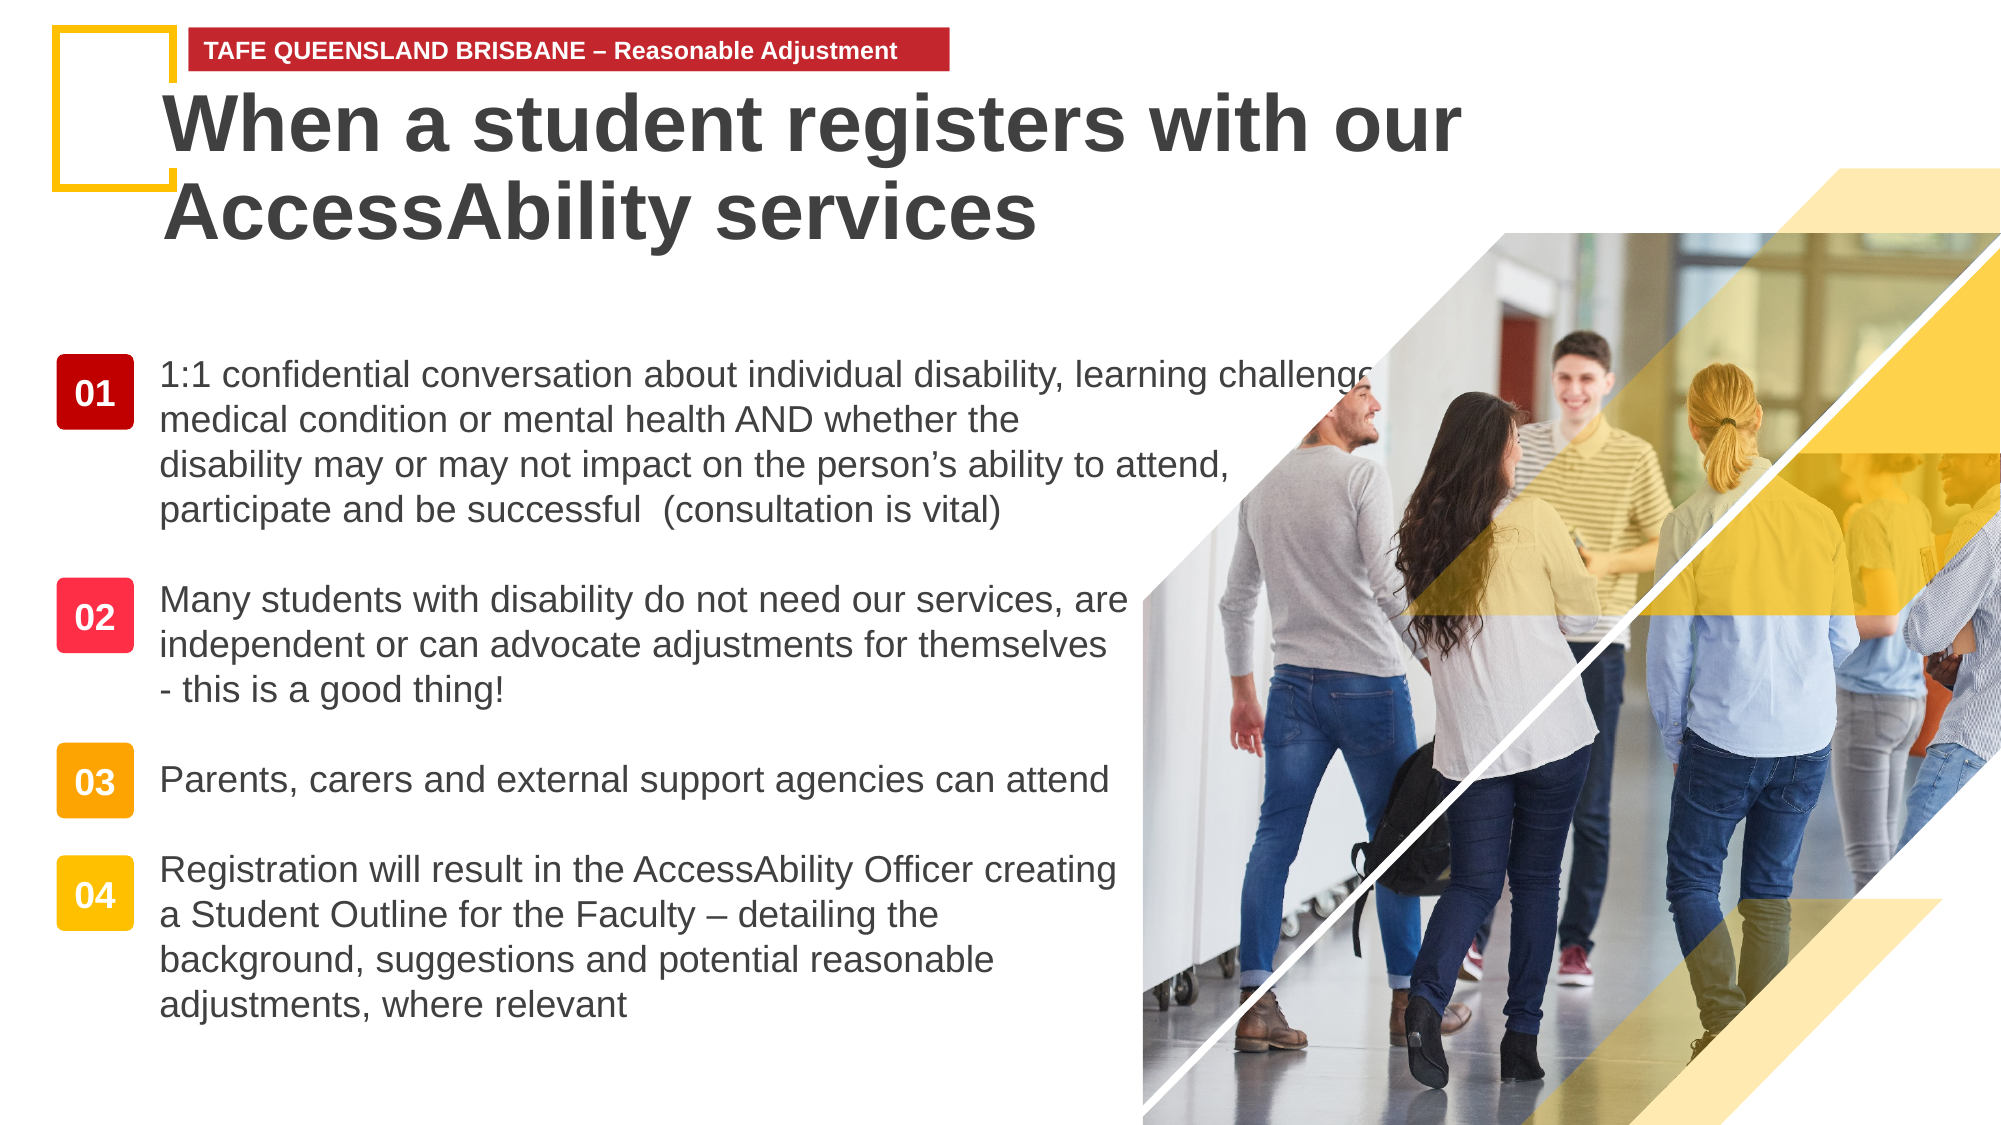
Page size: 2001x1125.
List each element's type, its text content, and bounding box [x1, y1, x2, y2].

text_box 1:1 confidential conversation about individual disability, learning challenges, medical condition or mental health AND whether the disability may or may not impact on the person’s ability to attend, participate and be successful (consultation is vital) Many students with disability do not need our services, are independent or can advocate adjustments for themselves - this is a good thing! Parents, carers and external support agencies can attend Registration will result in the AccessAbility Officer creating a Student Outline for the Faculty – detailing the background, suggestions and potential reasonable adjustments, where relevant [144, 342, 1142, 1033]
text_box 01 [55, 353, 135, 431]
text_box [1399, 168, 2000, 1125]
text_box 02 [55, 576, 135, 655]
title When a student registers with our AccessAbility services [162, 81, 1596, 355]
text_box 03 [55, 741, 135, 820]
picture [1142, 233, 1399, 1125]
text_box TAFE QUEENSLAND BRISBANE – Reasonable Adjustment [188, 27, 950, 72]
text_box 04 [55, 854, 135, 932]
